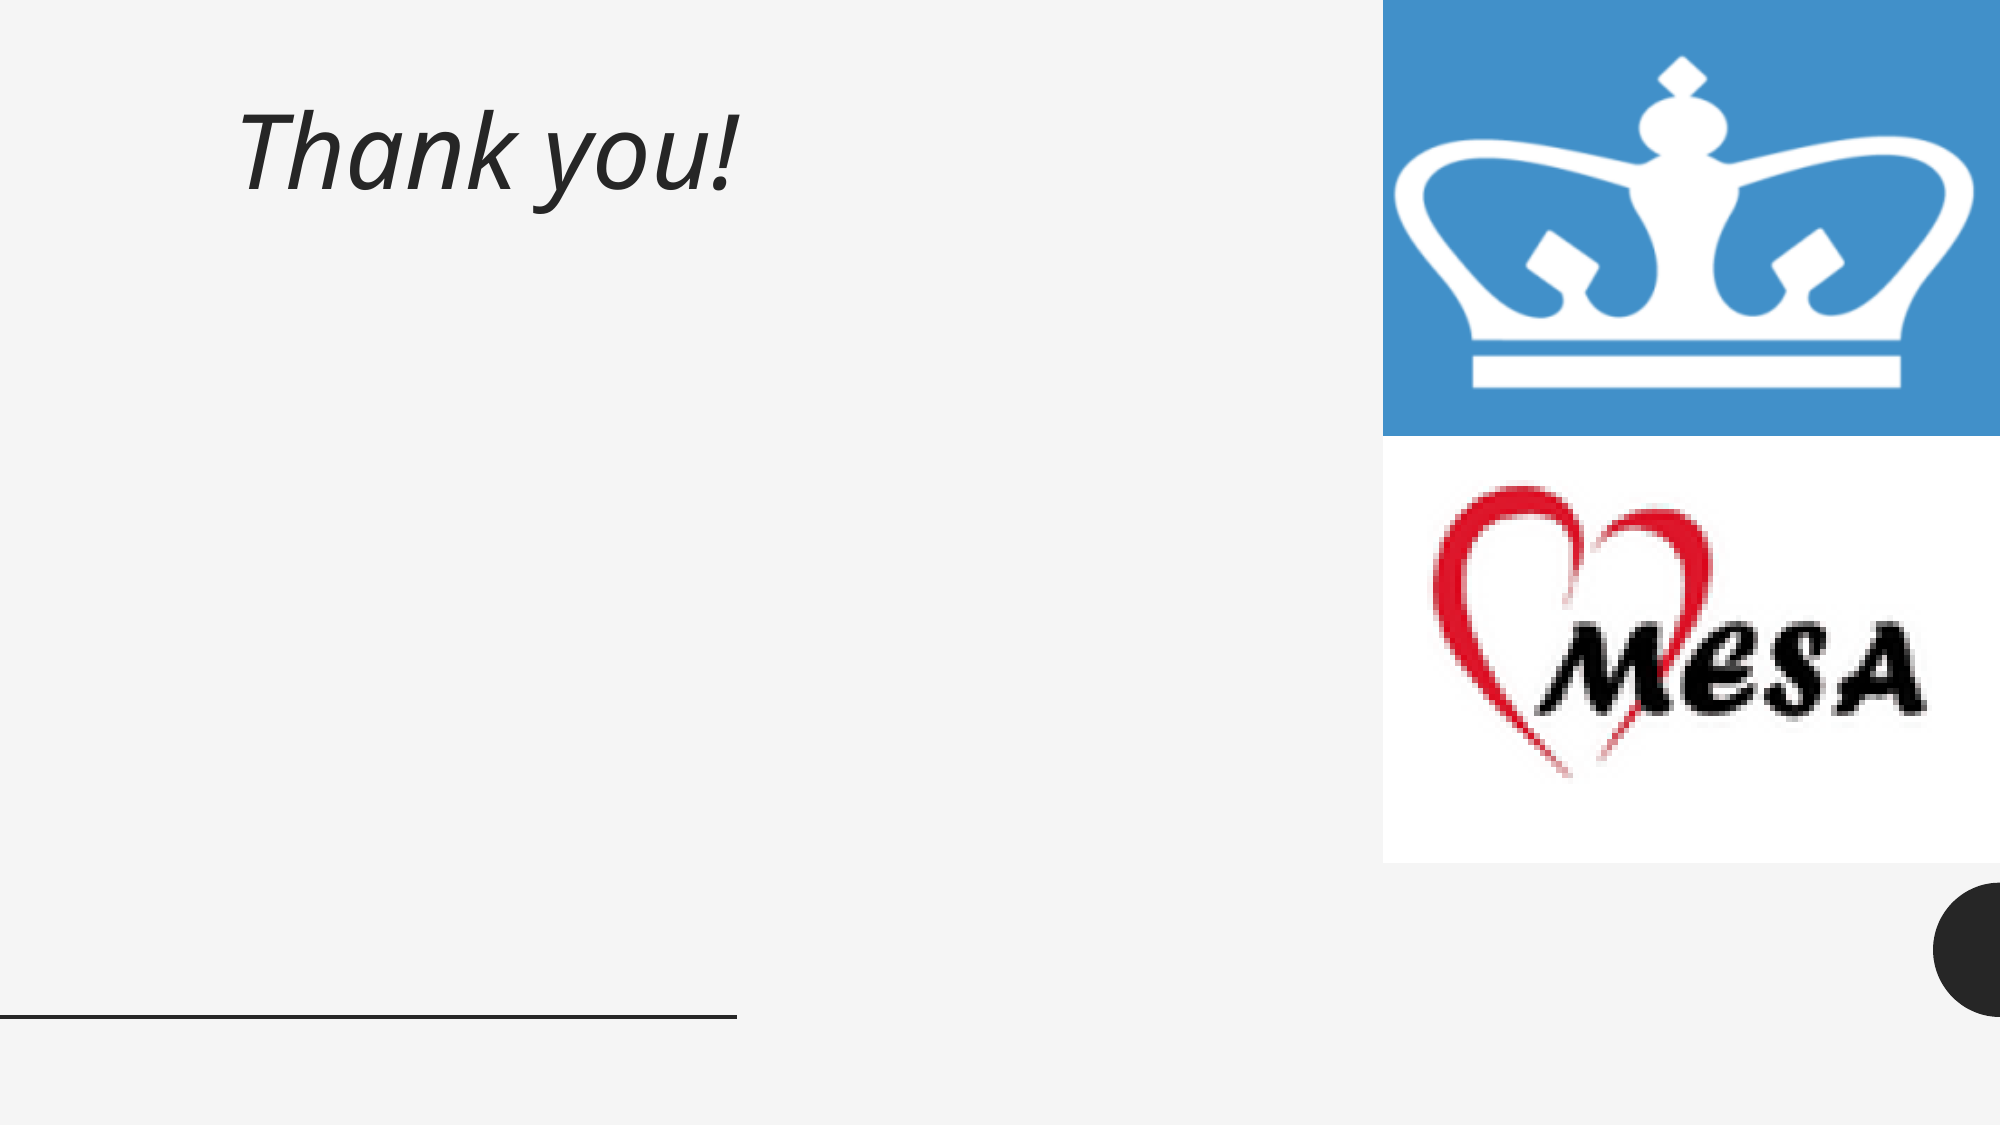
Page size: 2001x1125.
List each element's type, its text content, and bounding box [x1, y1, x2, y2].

picture [1383, 0, 2000, 863]
title Thank you! [125, 91, 754, 905]
